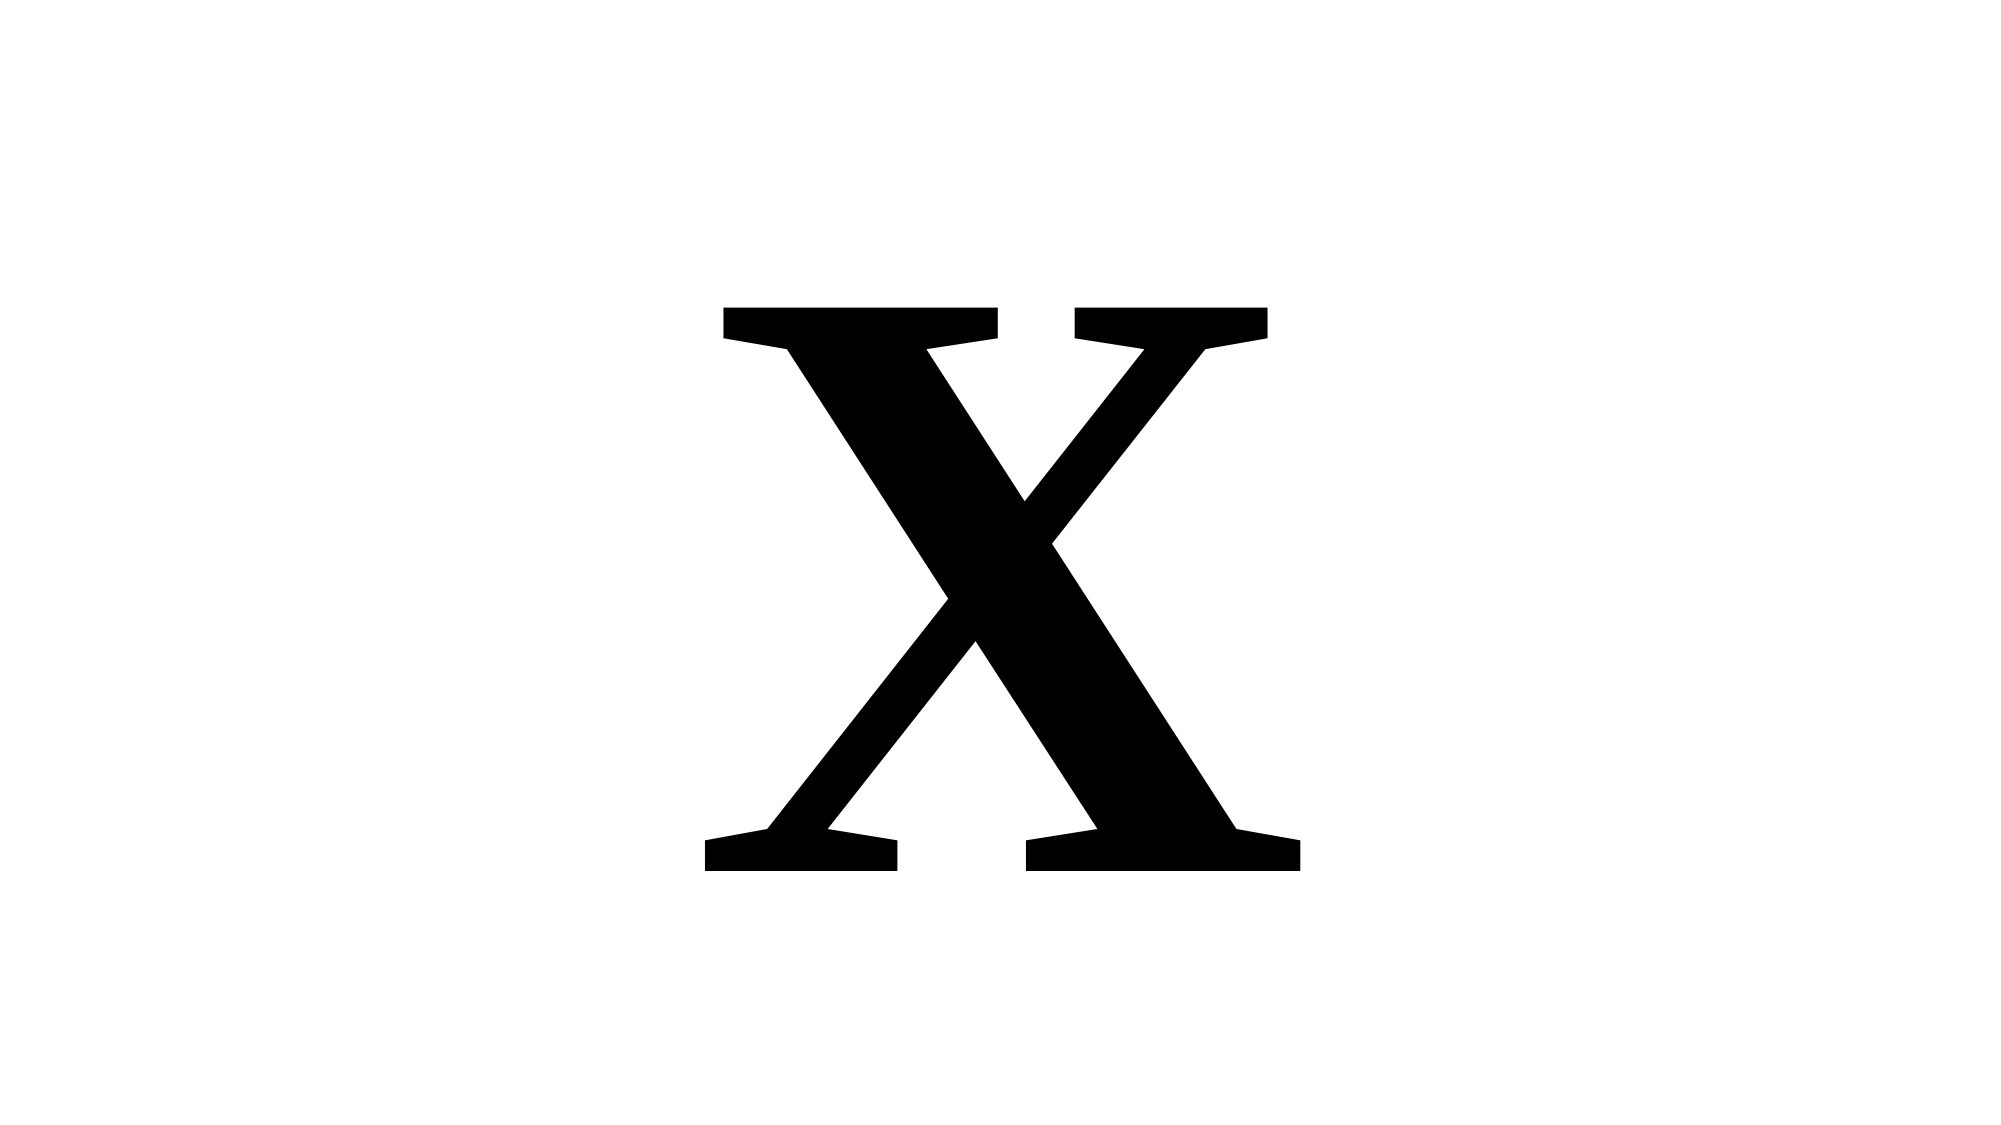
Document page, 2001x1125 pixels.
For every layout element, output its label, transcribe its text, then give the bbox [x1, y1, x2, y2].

list X [0, 120, 2000, 995]
